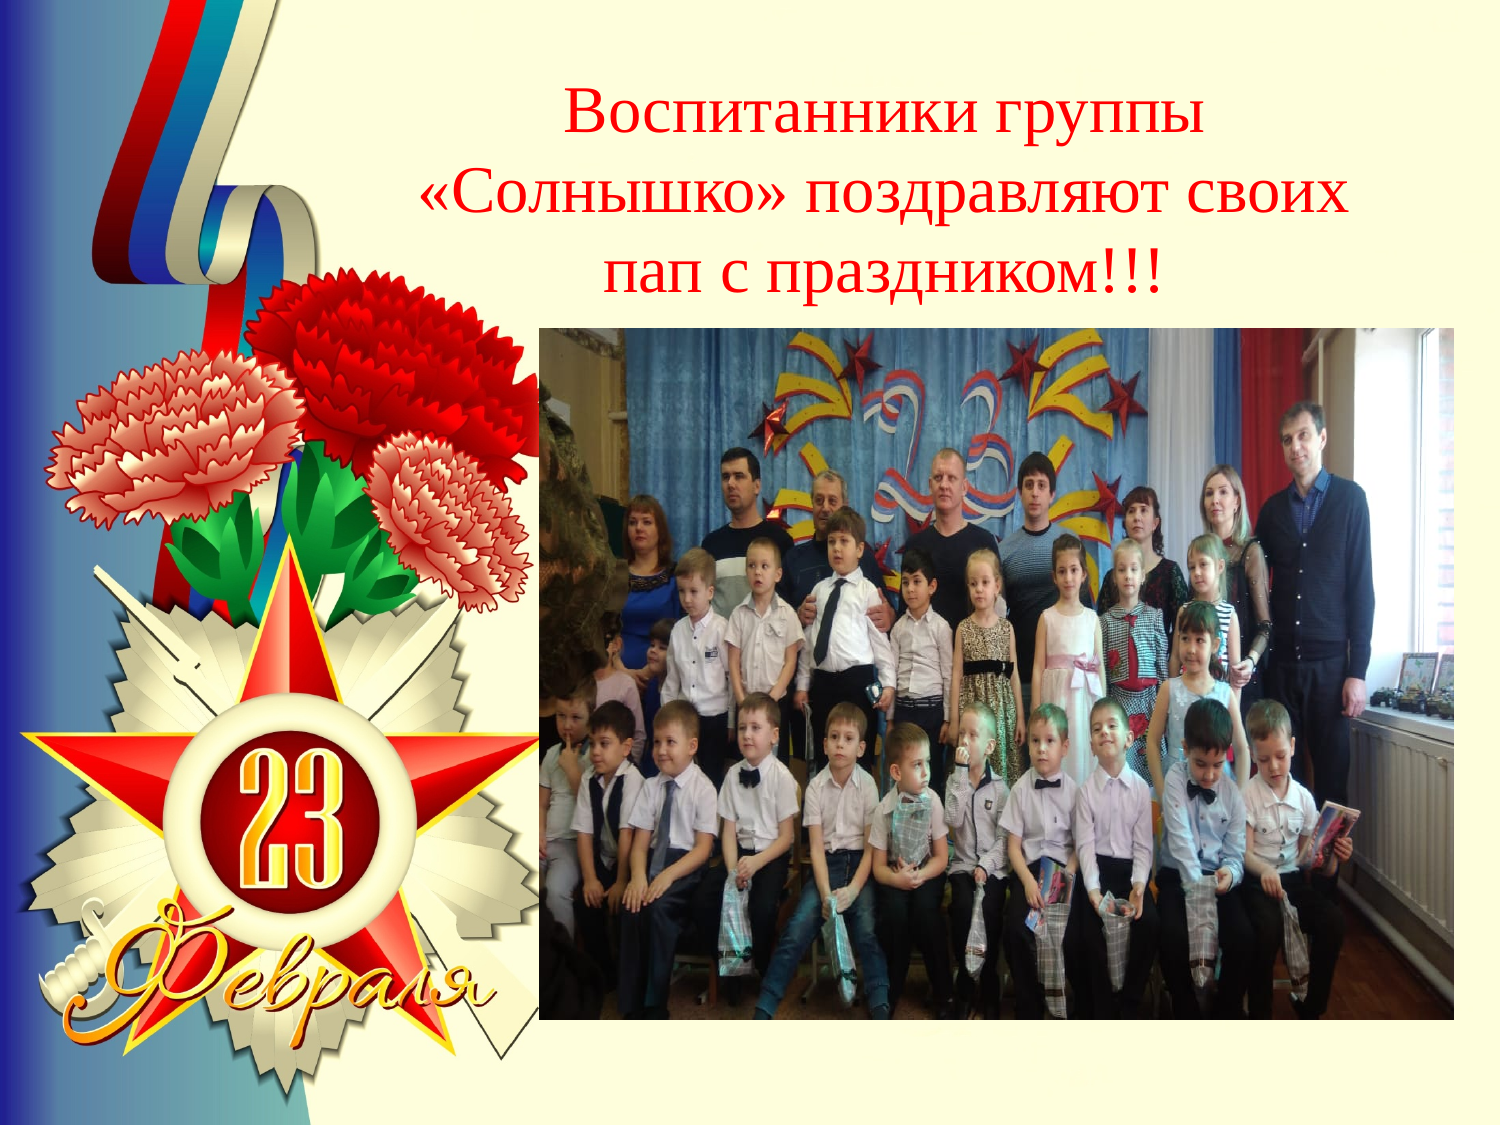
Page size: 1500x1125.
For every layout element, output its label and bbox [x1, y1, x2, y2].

list [0, 0, 1500, 1125]
picture [538, 327, 1454, 1020]
